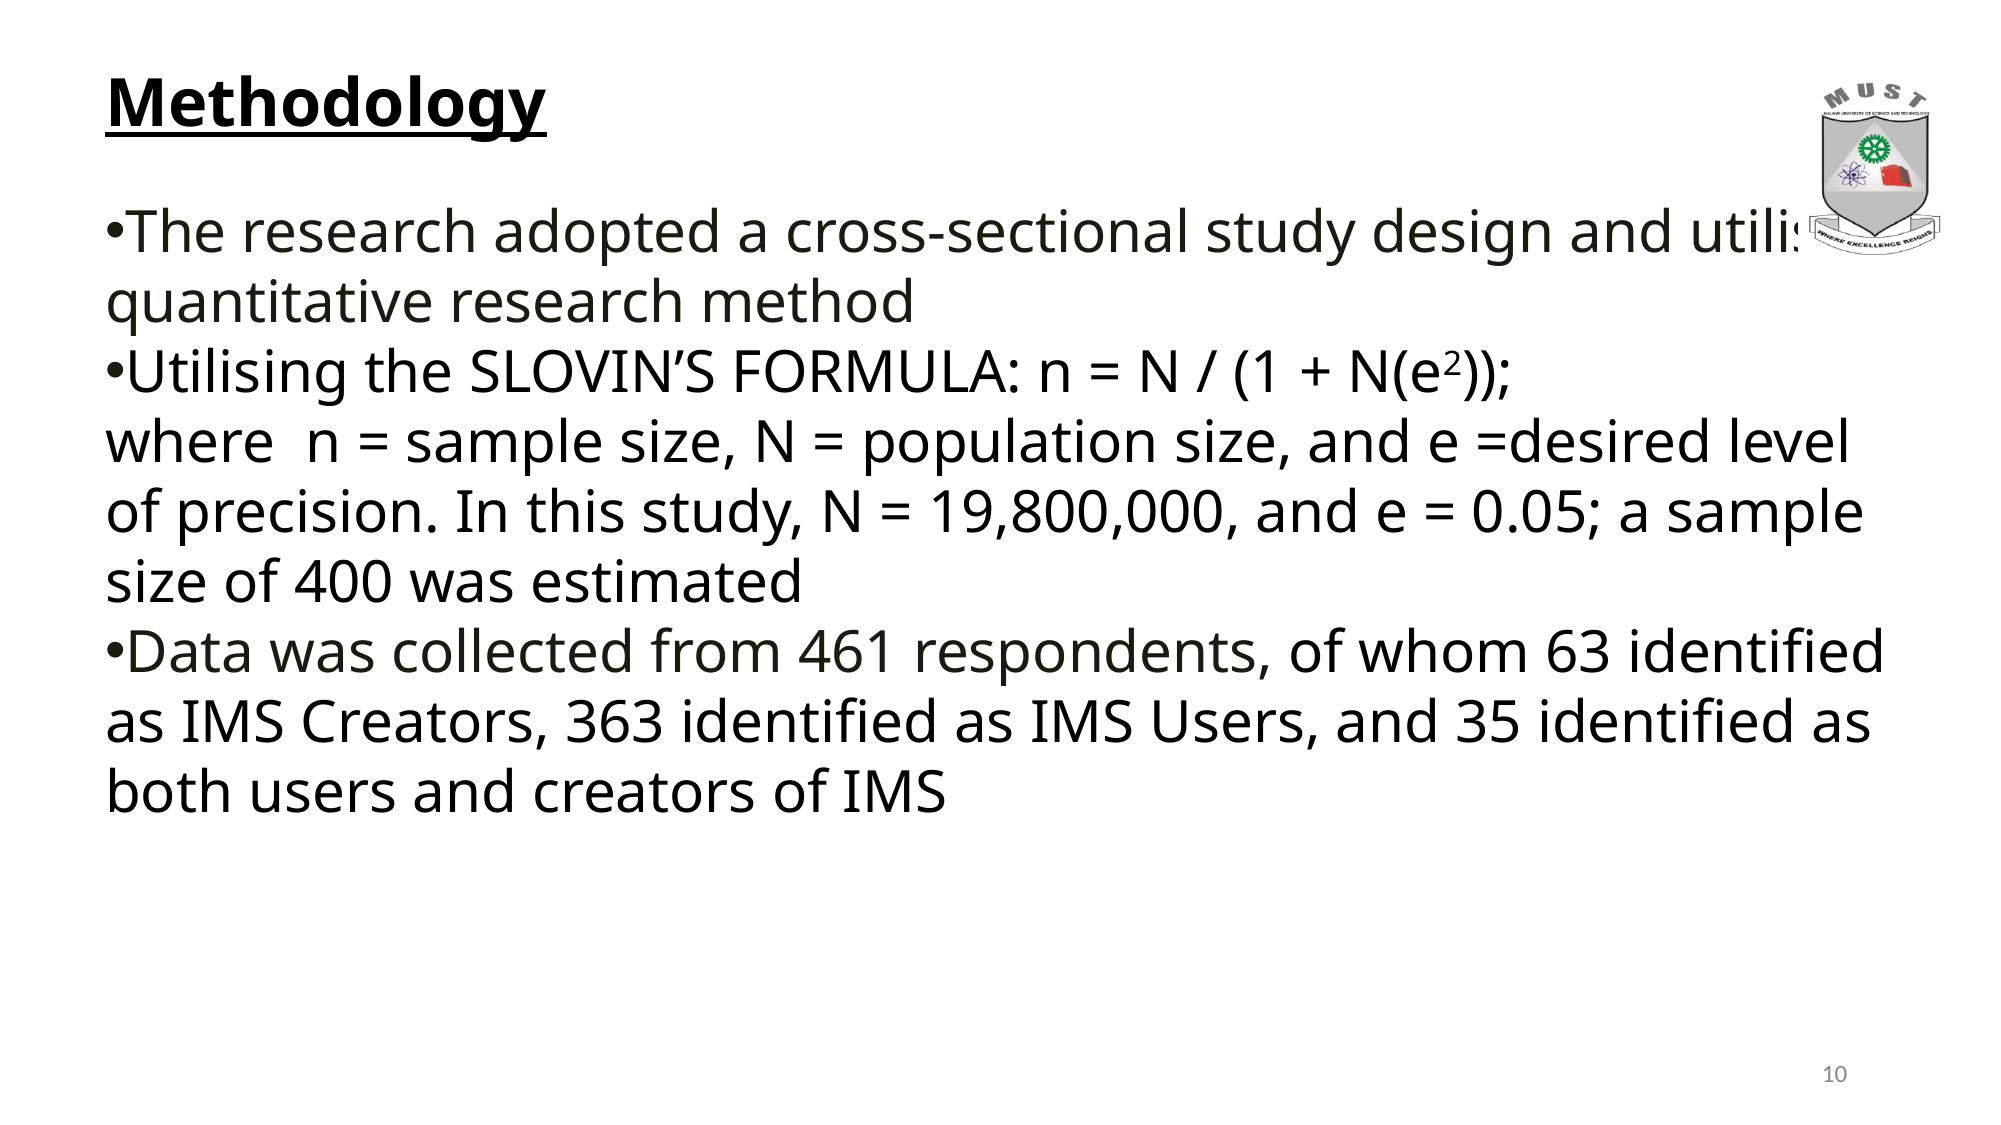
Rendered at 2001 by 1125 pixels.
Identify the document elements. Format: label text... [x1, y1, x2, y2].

text_box The research adopted a cross-sectional study design and utilised quantitative research method Utilising the SLOVIN’S FORMULA: n = N / (1 + N(e2)); where n = sample size, N = population size, and e =desired level of precision. In this study, N = 19,800,000, and e = 0.05; a sample size of 400 was estimated Data was collected from 461 respondents,​ of whom 63 identified as IMS Creators, 363 identified as IMS Users, and 35 identified as both users and creators of IMS [90, 186, 1915, 832]
slide_number 10 [1412, 1042, 1863, 1103]
picture [1798, 79, 1951, 255]
text_box Methodology [90, 52, 675, 148]
